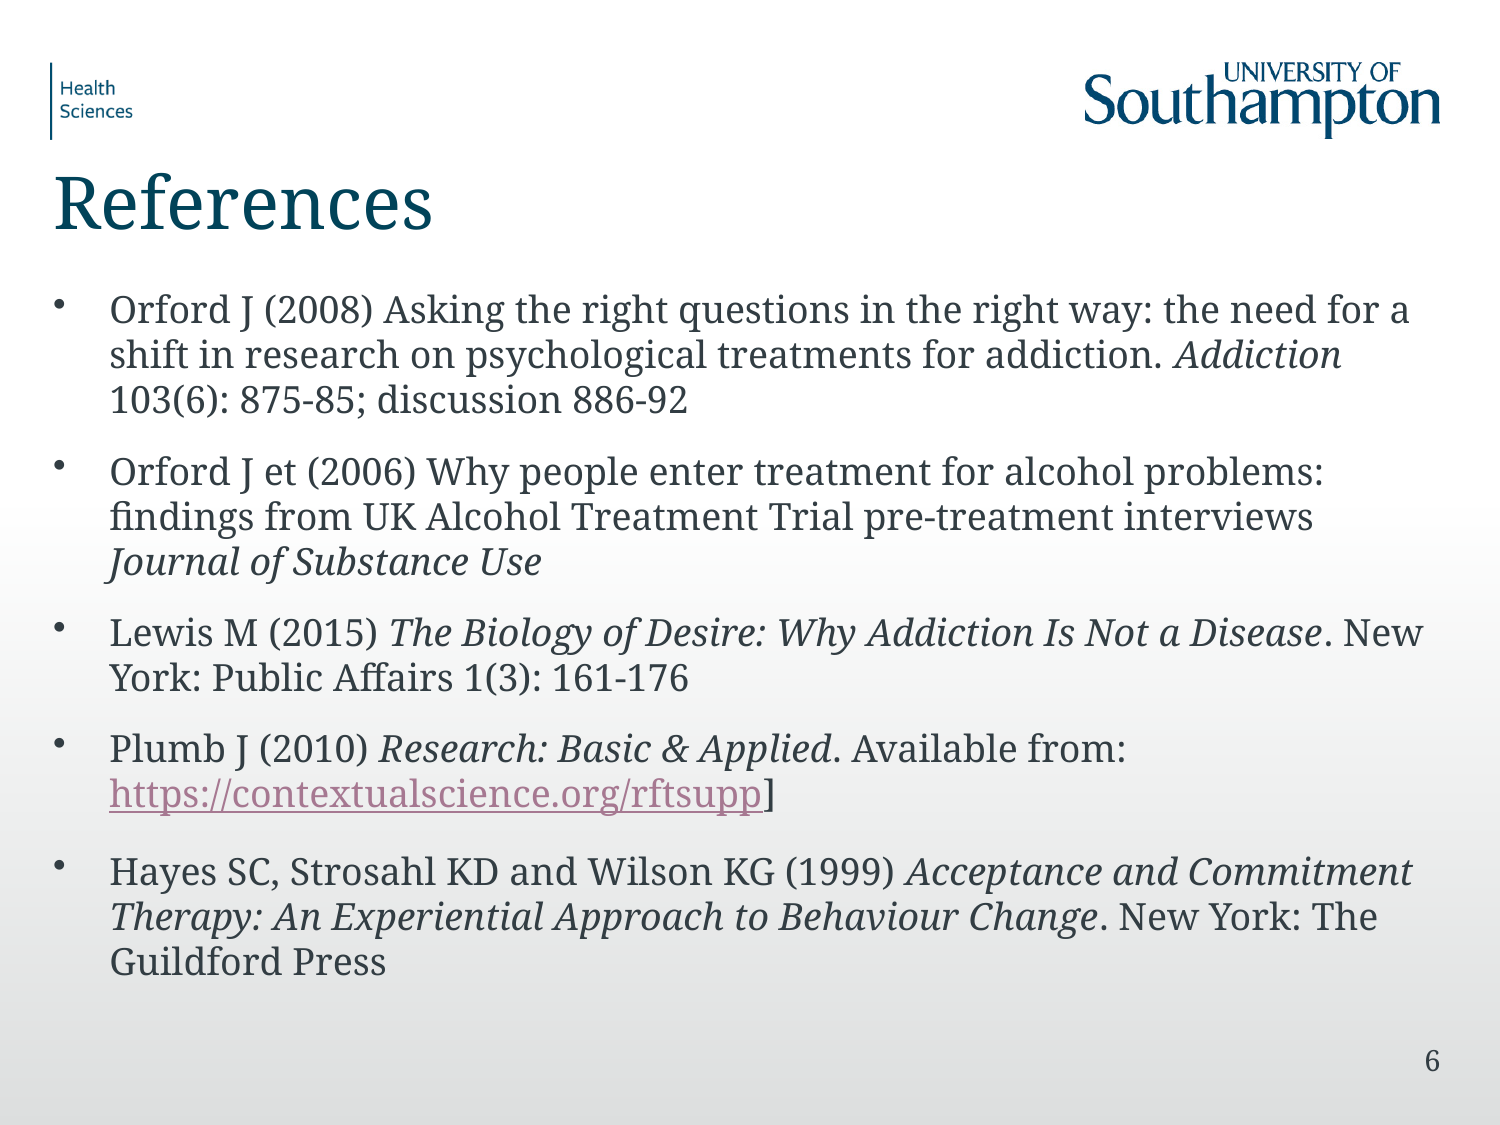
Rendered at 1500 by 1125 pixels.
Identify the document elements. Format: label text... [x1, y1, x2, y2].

list Orford J (2008) Asking the right questions in the right way: the need for a shift in research on psychological treatments for addiction. Addiction 103(6): 875-85; discussion 886-92 Orford J et (2006) Why people enter treatment for alcohol problems: findings from UK Alcohol Treatment Trial pre-treatment interviews Journal of Substance Use Lewis M (2015) The Biology of Desire: Why Addiction Is Not a Disease. New York: Public Affairs 1(3): 161-176 Plumb J (2010) Research: Basic & Applied. Available from: https://contextualscience.org/rftsupp] Hayes SC, Strosahl KD and Wilson KG (1999) Acceptance and Commitment Therapy: An Experiential Approach to Behaviour Change. New York: The Guildford Press [53, 278, 1447, 1035]
slide_number 6 [1128, 1034, 1441, 1110]
picture [1085, 62, 1440, 139]
picture [53, 62, 336, 140]
title References [53, 148, 1447, 256]
